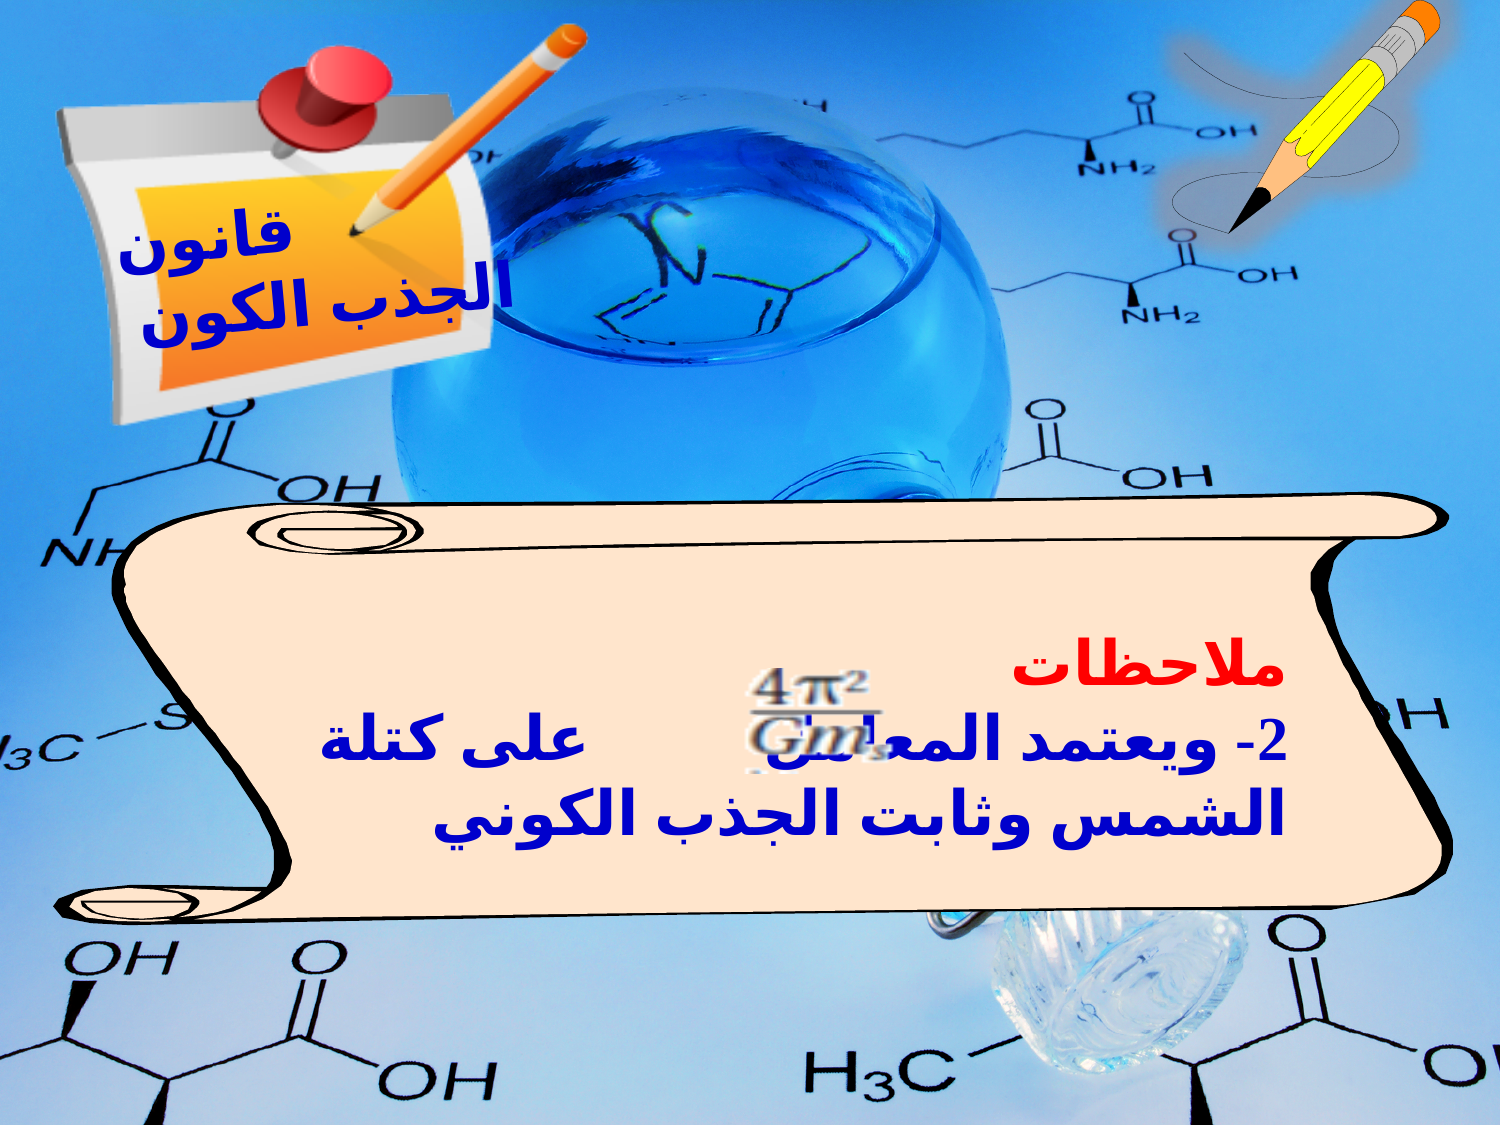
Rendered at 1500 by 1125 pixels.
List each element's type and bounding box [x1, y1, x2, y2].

picture [0, 0, 1500, 1125]
text_box [52, 491, 1454, 926]
